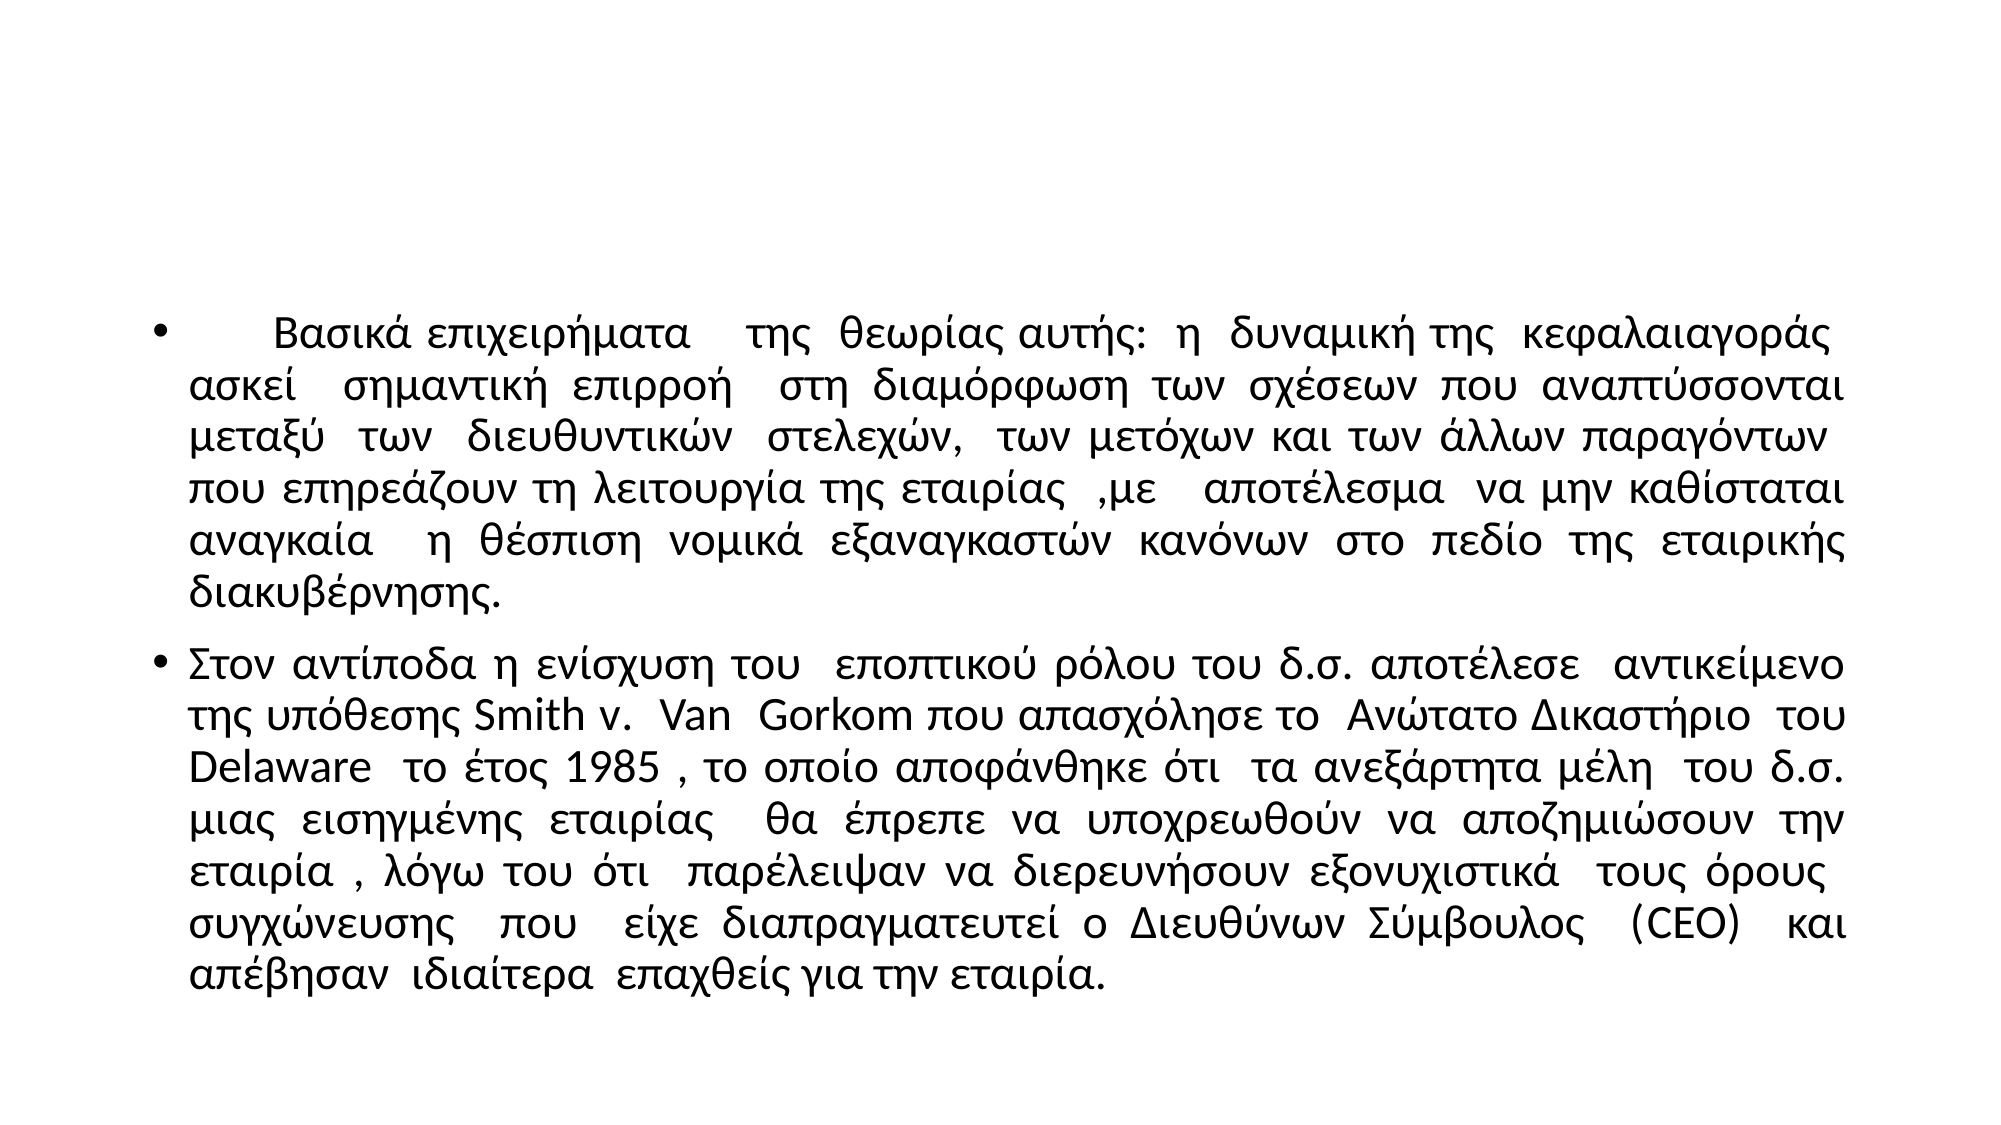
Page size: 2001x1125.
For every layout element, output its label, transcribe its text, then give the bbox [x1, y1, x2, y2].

list Βασικά επιχειρήματα της θεωρίας αυτής: η δυναμική της κεφαλαιαγοράς ασκεί σημαντική επιρροή στη διαμόρφωση των σχέσεων που αναπτύσσονται μεταξύ των διευθυντικών στελεχών, των μετόχων και των άλλων παραγόντων που επηρεάζουν τη λειτουργία της εταιρίας ,με αποτέλεσμα να μην καθίσταται αναγκαία η θέσπιση νομικά εξαναγκαστών κανόνων στο πεδίο της εταιρικής διακυβέρνησης. Στον αντίποδα η ενίσχυση του εποπτικού ρόλου του δ.σ. αποτέλεσε αντικείμενο της υπόθεσης Smith v. Van Gorkom που απασχόλησε το Aνώτατο Δικαστήριο του Delaware το έτος 1985 , το οποίο αποφάνθηκε ότι τα ανεξάρτητα μέλη του δ.σ. μιας εισηγμένης εταιρίας θα έπρεπε να υποχρεωθούν να αποζημιώσουν την εταιρία , λόγω του ότι παρέλειψαν να διερευνήσουν εξονυχιστικά τους όρους συγχώνευσης που είχε διαπραγματευτεί ο Διευθύνων Σύμβουλος (CEO) και απέβησαν ιδιαίτερα επαχθείς για την εταιρία. [137, 299, 1863, 1014]
